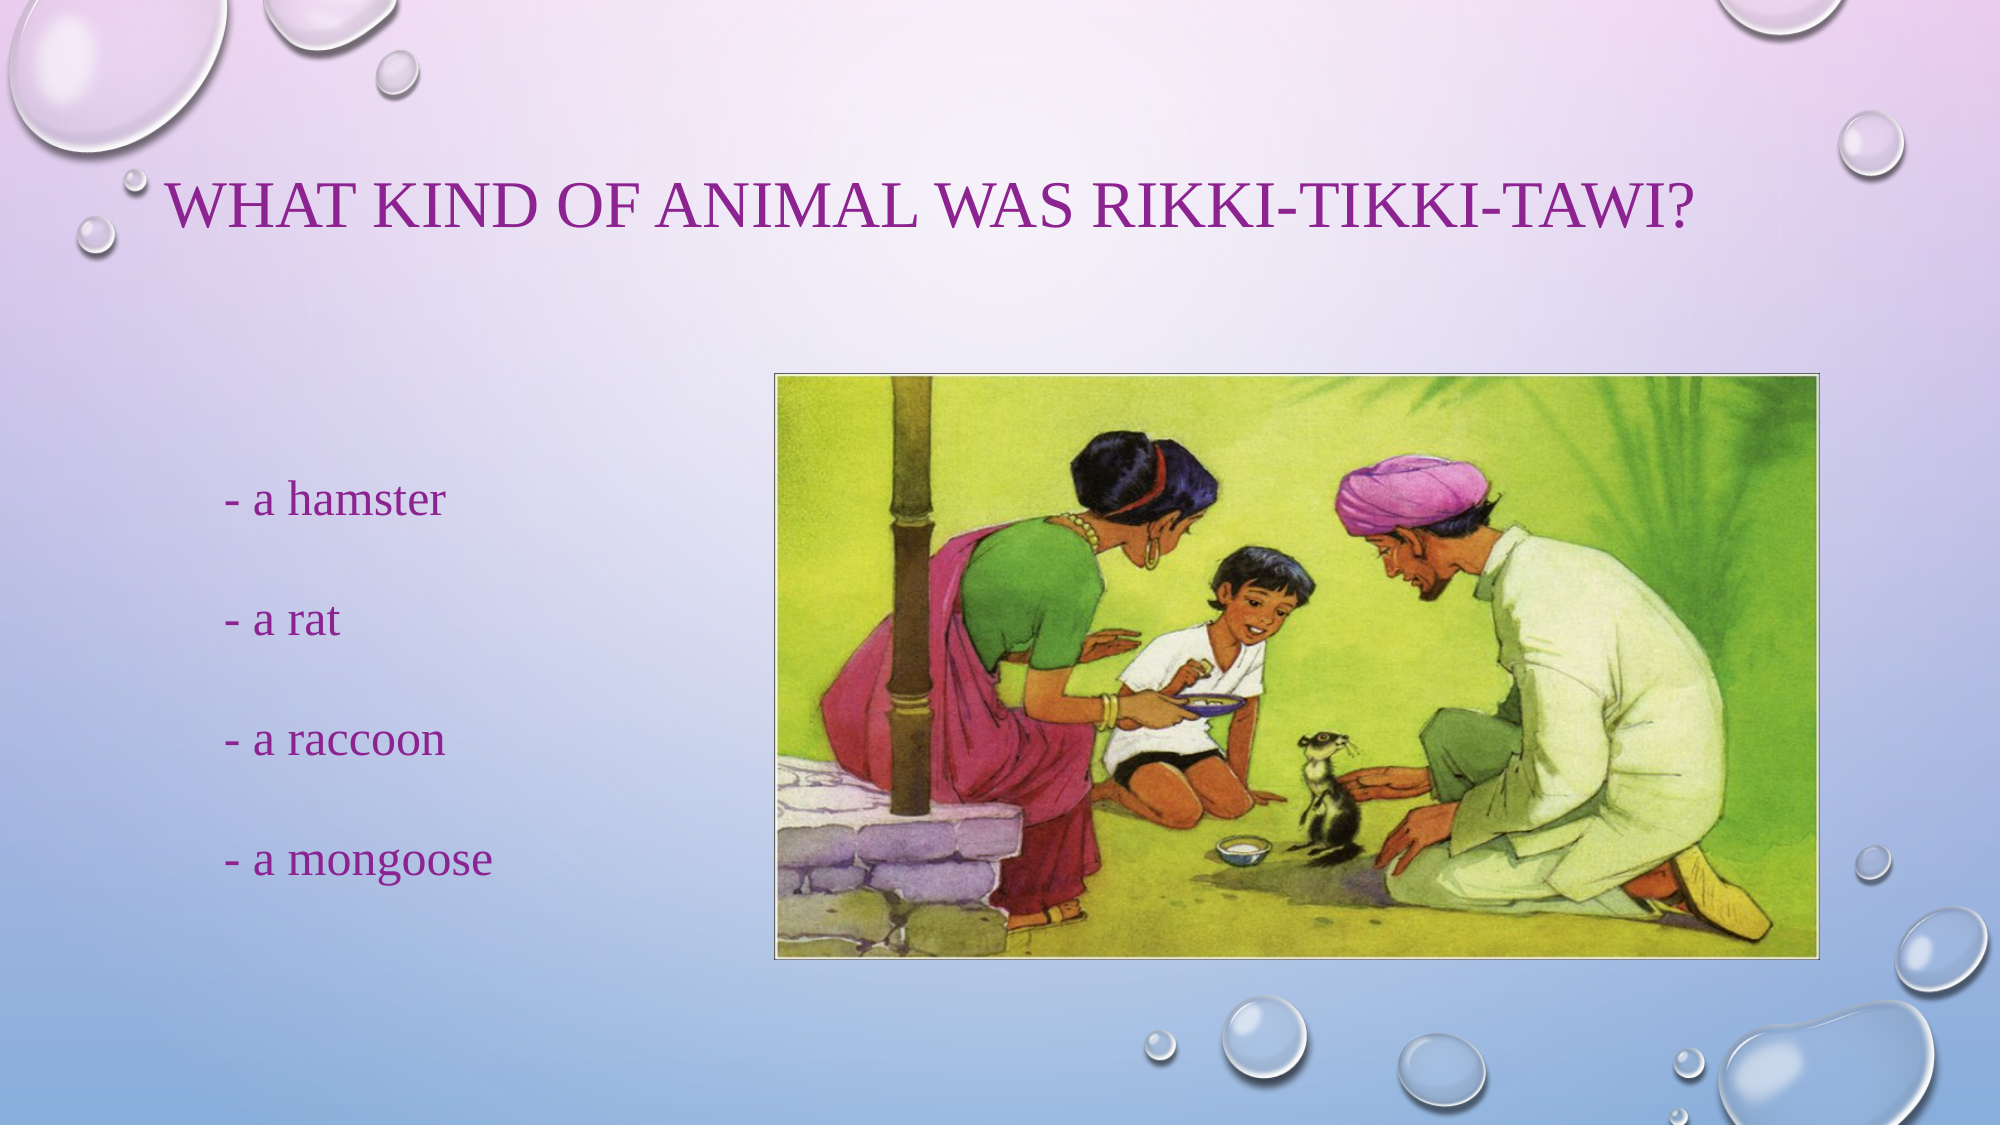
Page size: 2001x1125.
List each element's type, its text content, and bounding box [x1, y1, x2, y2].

title What kind of animal was Rikki-Tikki-Tawi? [149, 101, 1851, 390]
text_box - a hamster - a rat - a raccoon - a mongoose [208, 457, 715, 893]
picture [0, 0, 2000, 1125]
